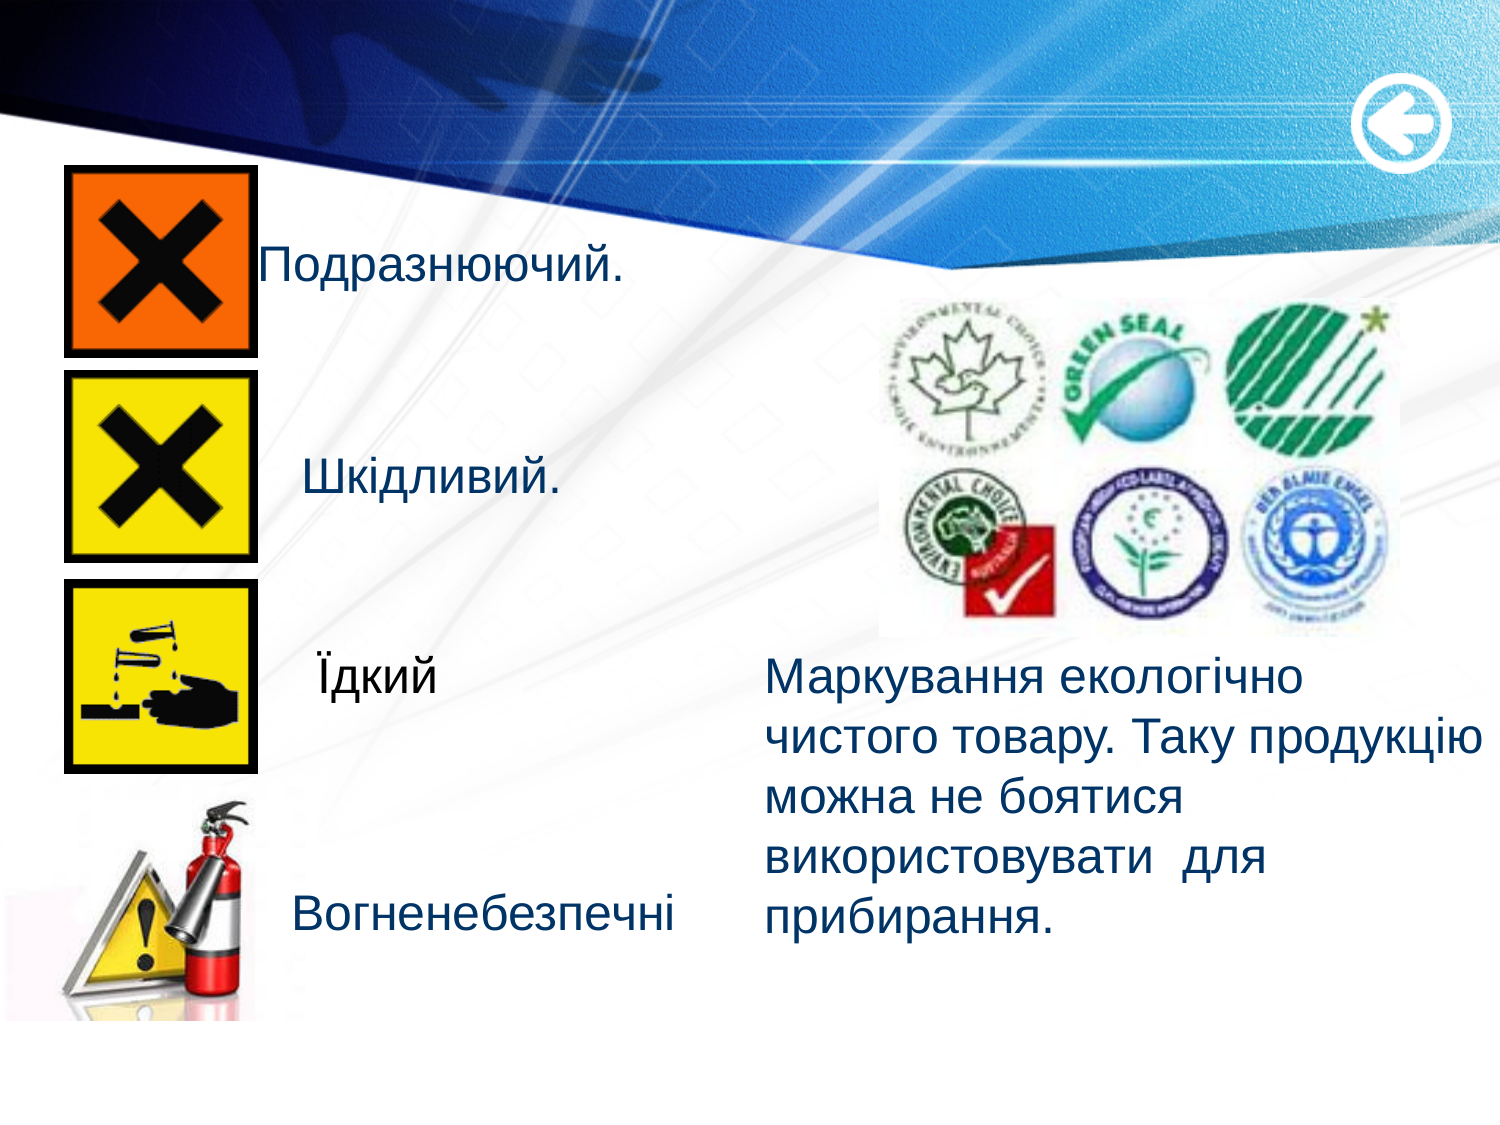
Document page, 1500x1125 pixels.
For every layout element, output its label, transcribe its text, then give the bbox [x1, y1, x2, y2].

text_box Шкідливий. [286, 436, 592, 511]
text_box Їдкий [302, 636, 454, 712]
text_box Подразнюючий. [263, 223, 673, 299]
text_box Маркування екологічно чистого товару. Таку продукцію можна не боятися використовувати для прибирання. [749, 636, 1500, 952]
picture [0, 0, 1500, 1125]
text_box Вогненебезпечні [321, 873, 703, 994]
